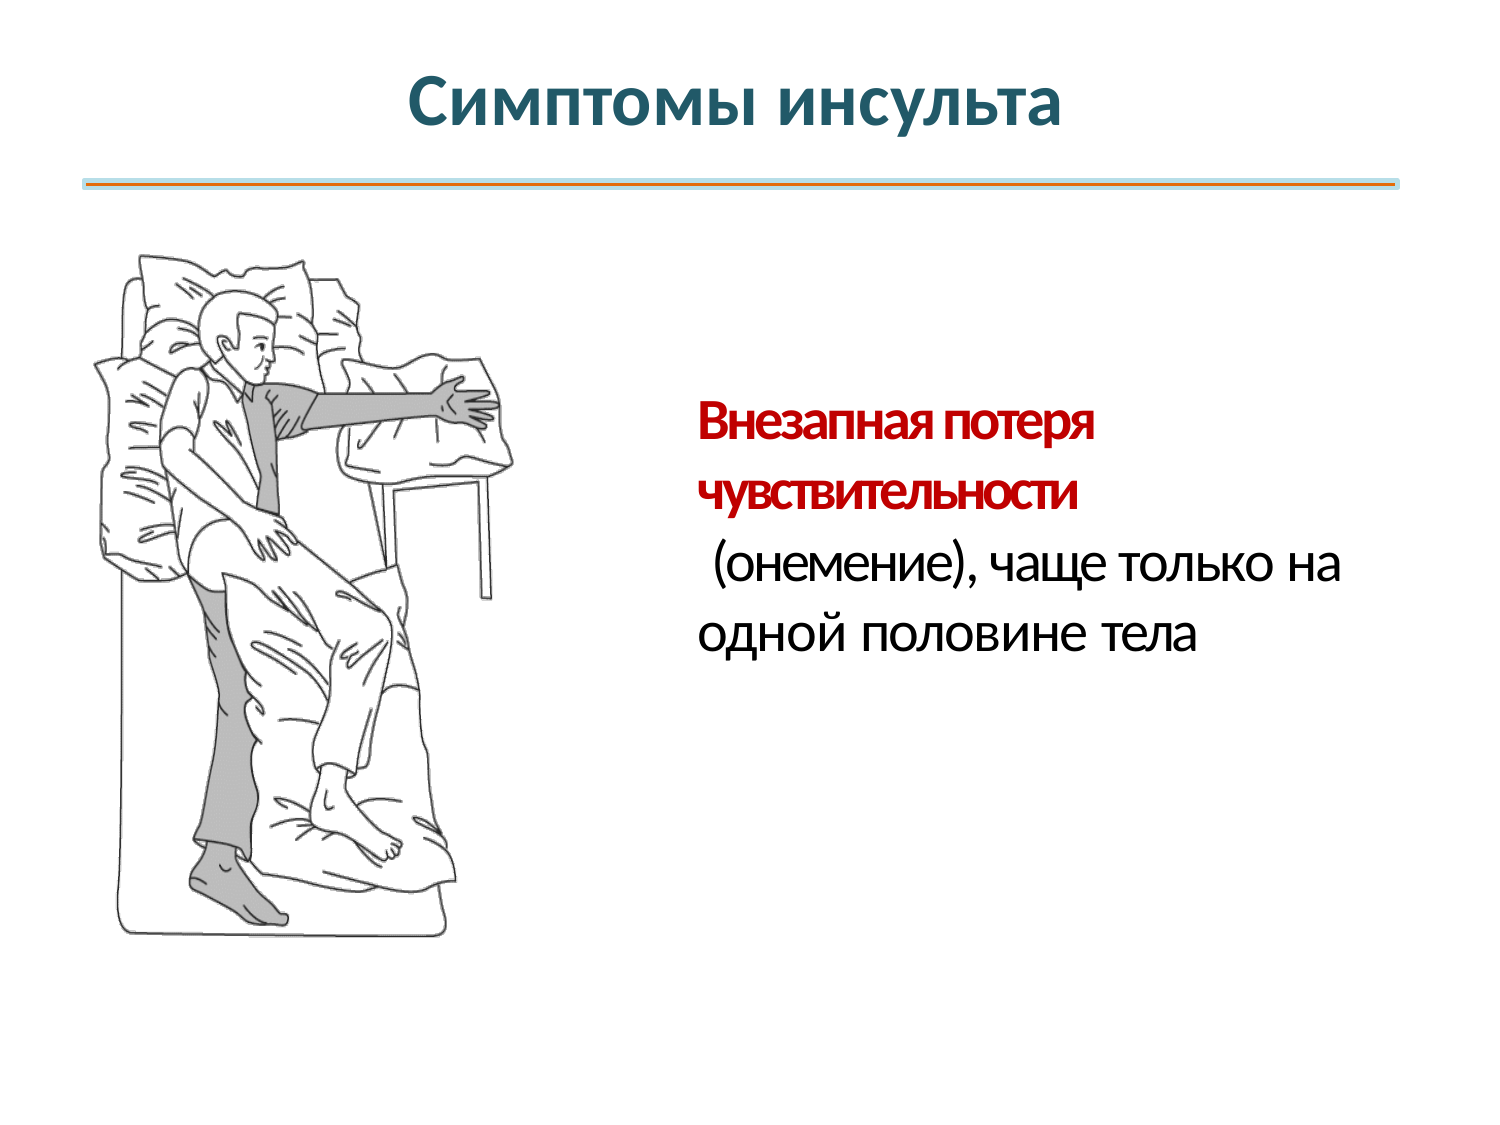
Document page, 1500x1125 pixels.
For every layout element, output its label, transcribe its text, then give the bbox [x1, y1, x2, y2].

title Симптомы инсульта [61, 19, 1412, 173]
text_box Внезапная потеря чувствительности (онемение), чаще только на одной половине тела [654, 373, 1393, 772]
text_box [84, 243, 522, 955]
text_box [82, 178, 1400, 190]
